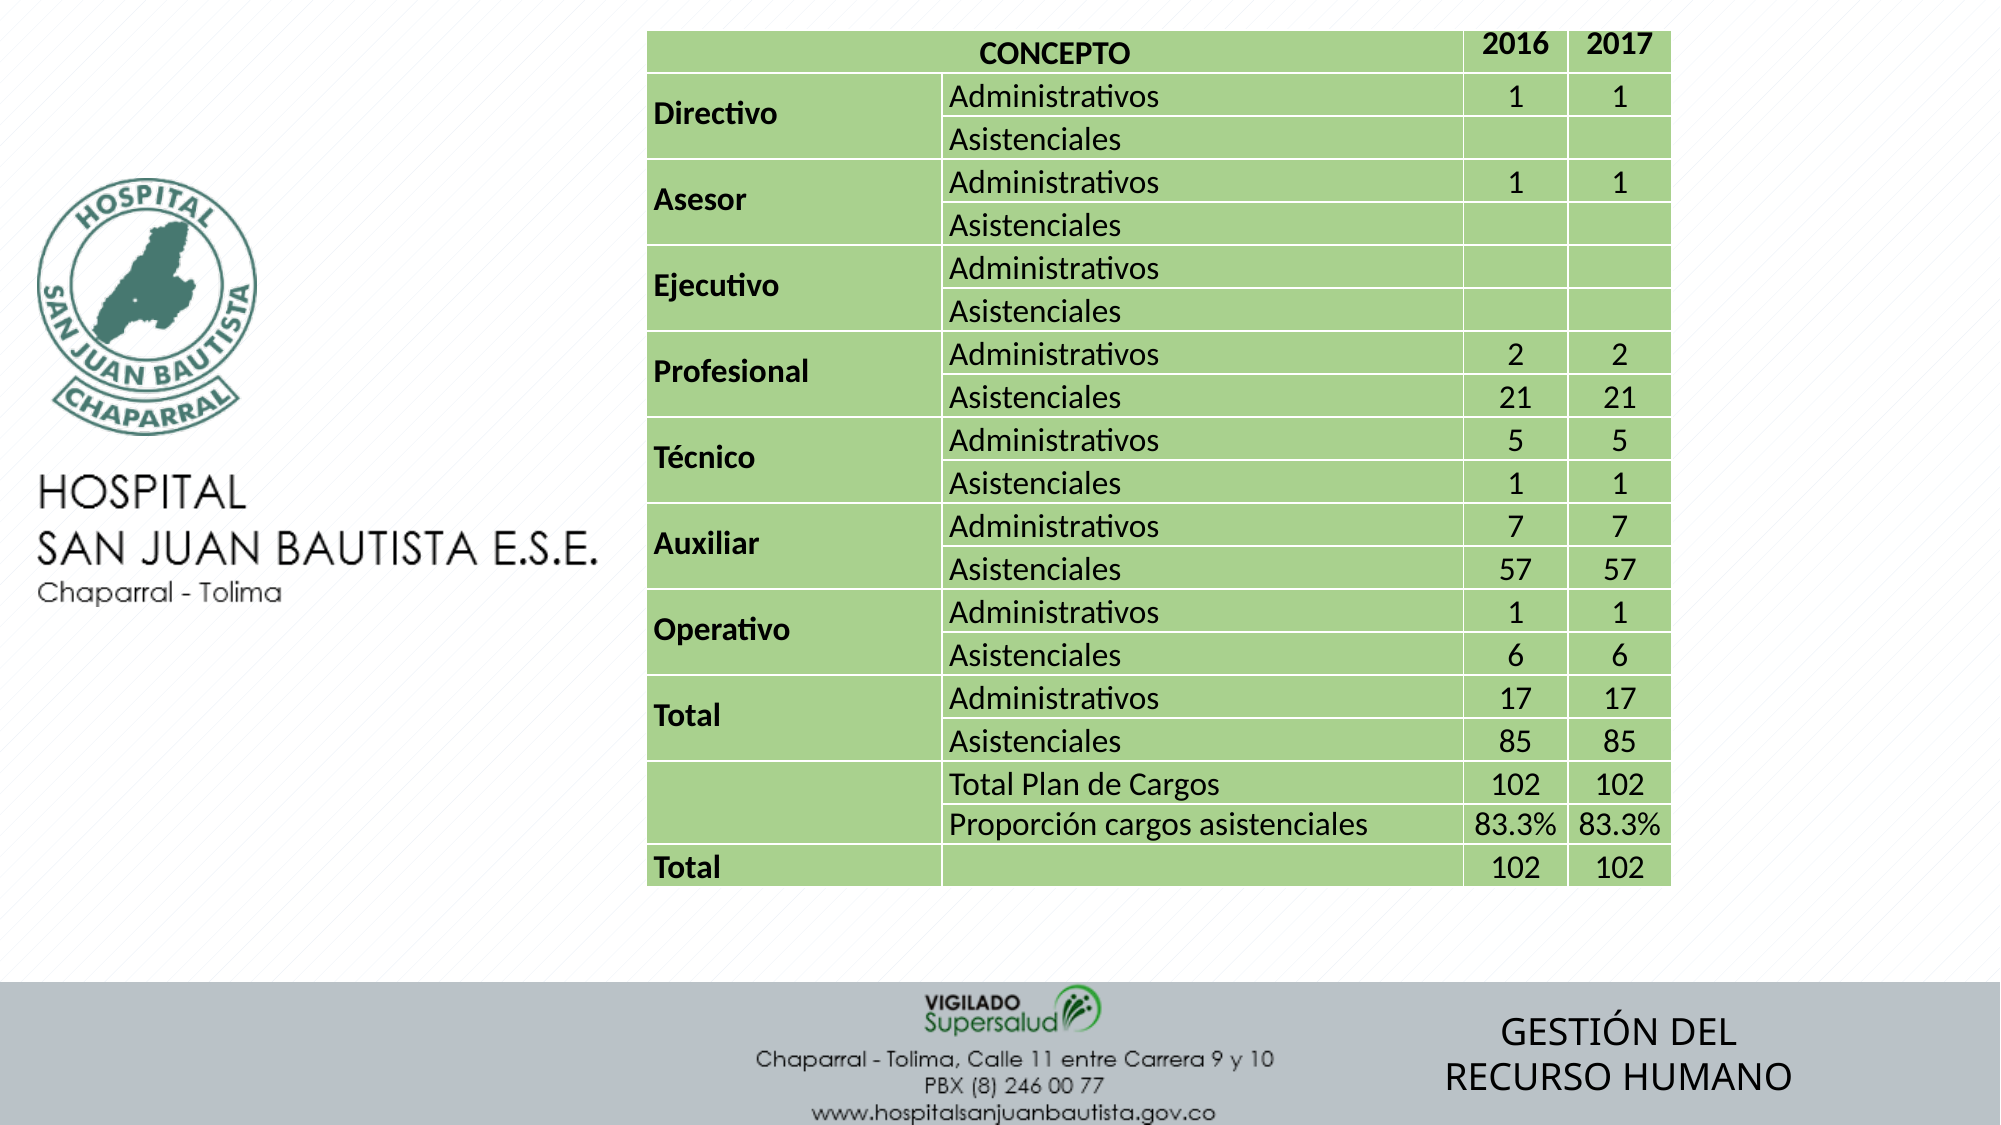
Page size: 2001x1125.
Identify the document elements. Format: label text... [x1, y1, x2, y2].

table_cell 17 [1569, 676, 1671, 717]
table_cell Operativo [647, 590, 941, 674]
table_cell [1464, 289, 1567, 330]
table_cell 1 [1464, 590, 1567, 631]
table_cell Asistenciales [943, 547, 1463, 588]
table_cell [647, 762, 941, 843]
table_cell 85 [1464, 719, 1567, 760]
table_cell 21 [1464, 375, 1567, 416]
table_cell Asesor [647, 160, 941, 244]
table_cell [1569, 246, 1671, 287]
table_cell 2 [1464, 332, 1567, 373]
table_cell 6 [1569, 633, 1671, 674]
table_cell 102 [1569, 845, 1671, 886]
table_cell 1 [1569, 590, 1671, 631]
table_cell 1 [1464, 160, 1567, 201]
table_cell Administrativos [943, 246, 1463, 287]
table_cell 83.3% [1464, 805, 1567, 843]
table_cell [1569, 203, 1671, 244]
table_cell 2 [1569, 332, 1671, 373]
picture [37, 462, 617, 607]
table_cell Auxiliar [647, 504, 941, 588]
table_cell 102 [1464, 762, 1567, 803]
table_cell Administrativos [943, 74, 1463, 115]
table_cell 5 [1569, 418, 1671, 459]
table_cell Administrativos [943, 160, 1463, 201]
table_header 2017 [1569, 31, 1671, 72]
table_header 2016 [1464, 31, 1567, 72]
table_cell Total Plan de Cargos [943, 762, 1463, 803]
table_cell 102 [1569, 762, 1671, 803]
table_cell 83.3% [1569, 805, 1671, 843]
table_cell Asistenciales [943, 289, 1463, 330]
table_cell Profesional [647, 332, 941, 416]
table_cell Asistenciales [943, 203, 1463, 244]
table_cell [1569, 289, 1671, 330]
table_cell [1569, 117, 1671, 158]
table_cell Total [647, 676, 941, 760]
table_cell 57 [1464, 547, 1567, 588]
table_cell Administrativos [943, 418, 1463, 459]
table_cell 21 [1569, 375, 1671, 416]
table_cell [1464, 203, 1567, 244]
table_cell [943, 845, 1463, 886]
table_cell 1 [1569, 461, 1671, 502]
table_cell Administrativos [943, 676, 1463, 717]
table_cell Asistenciales [943, 719, 1463, 760]
table_cell 85 [1569, 719, 1671, 760]
table_cell 1 [1569, 160, 1671, 201]
table_cell 102 [1464, 845, 1567, 886]
table_header CONCEPTO [647, 31, 1463, 72]
picture [37, 178, 257, 436]
table_cell 1 [1464, 461, 1567, 502]
table_cell Administrativos [943, 590, 1463, 631]
table_cell Asistenciales [943, 461, 1463, 502]
table_cell 17 [1464, 676, 1567, 717]
picture [0, 982, 2000, 1125]
table_cell [1464, 246, 1567, 287]
table_cell 57 [1569, 547, 1671, 588]
table_cell 6 [1464, 633, 1567, 674]
table_cell Asistenciales [943, 117, 1463, 158]
table_cell 1 [1464, 74, 1567, 115]
table_cell Directivo [647, 74, 941, 158]
table_cell 7 [1464, 504, 1567, 545]
table_cell 1 [1569, 74, 1671, 115]
table_cell [1464, 117, 1567, 158]
table_cell Técnico [647, 418, 941, 502]
table_cell Proporción cargos asistenciales [943, 805, 1463, 843]
table_cell Asistenciales [943, 375, 1463, 416]
table_cell Asistenciales [943, 633, 1463, 674]
table_cell 7 [1569, 504, 1671, 545]
table_cell Ejecutivo [647, 246, 941, 330]
table_cell Total [647, 845, 941, 886]
table_cell Administrativos [943, 332, 1463, 373]
table_cell 5 [1464, 418, 1567, 459]
table_cell Administrativos [943, 504, 1463, 545]
